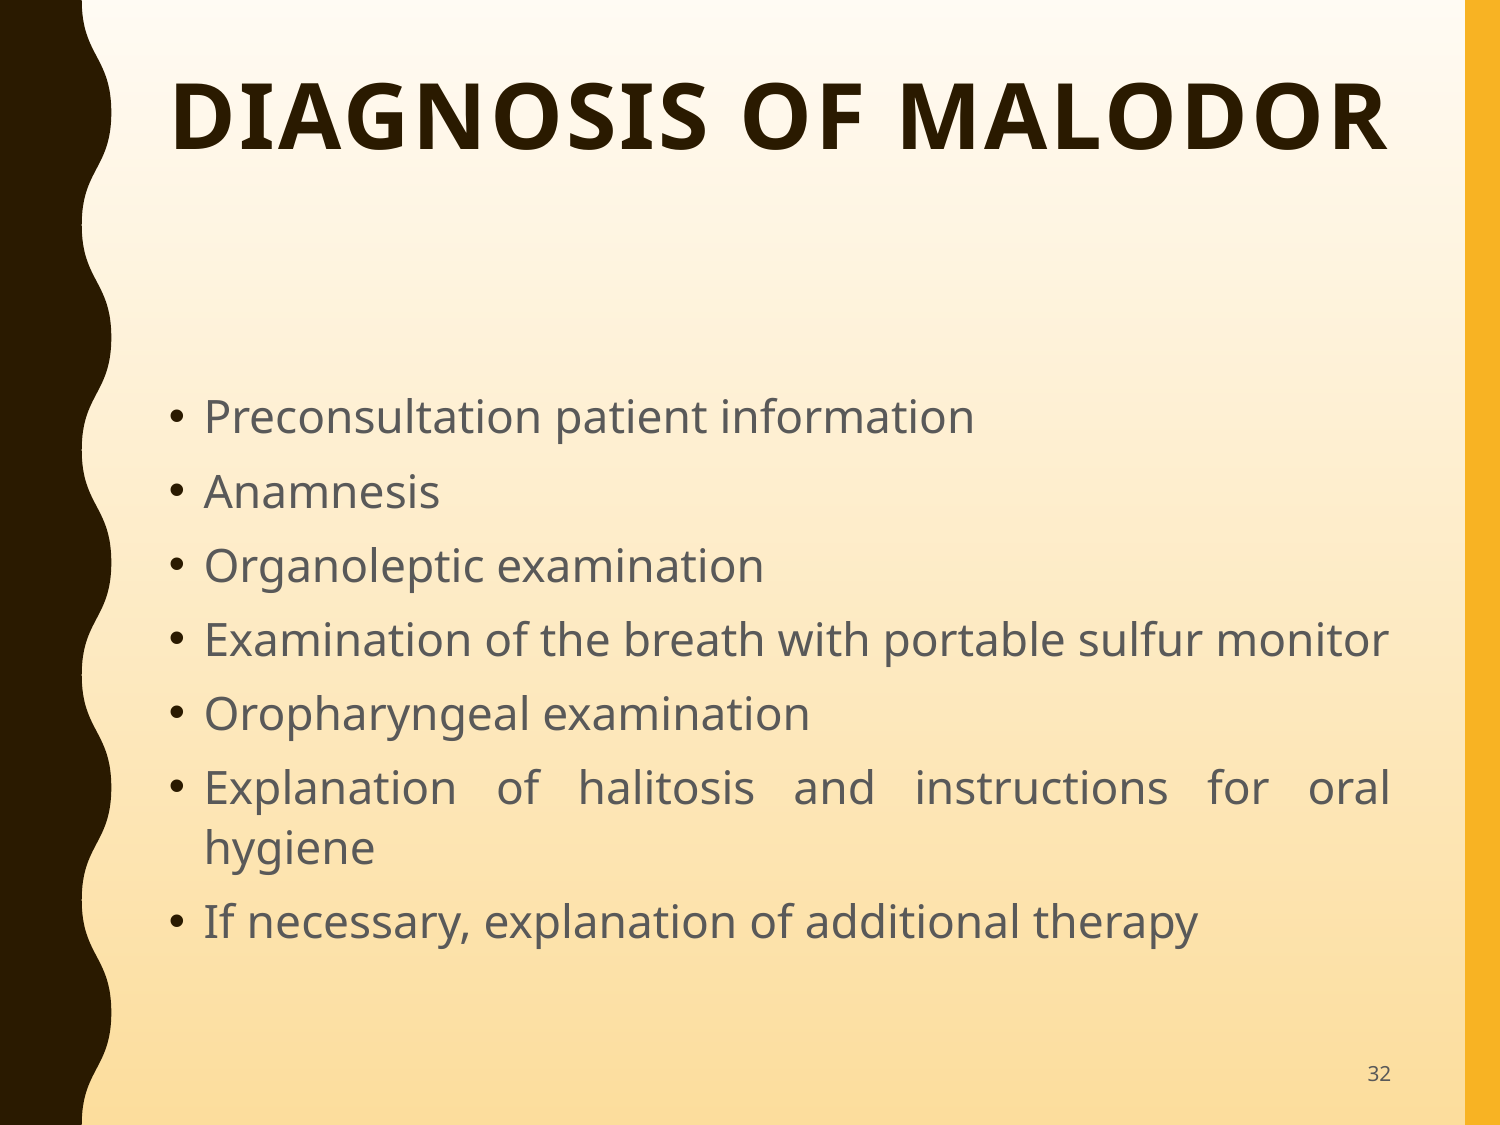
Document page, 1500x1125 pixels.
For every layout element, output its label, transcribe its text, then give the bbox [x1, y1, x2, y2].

slide_number 32 [1059, 1045, 1407, 1103]
title Diagnosis of malodor [154, 62, 1407, 308]
list Preconsultation patient information Anamnesis Organoleptic examination Examination of the breath with portable sulfur monitor Oropharyngeal examination Explanation of halitosis and instructions for oral hygiene If necessary, explanation of additional therapy [154, 375, 1407, 965]
